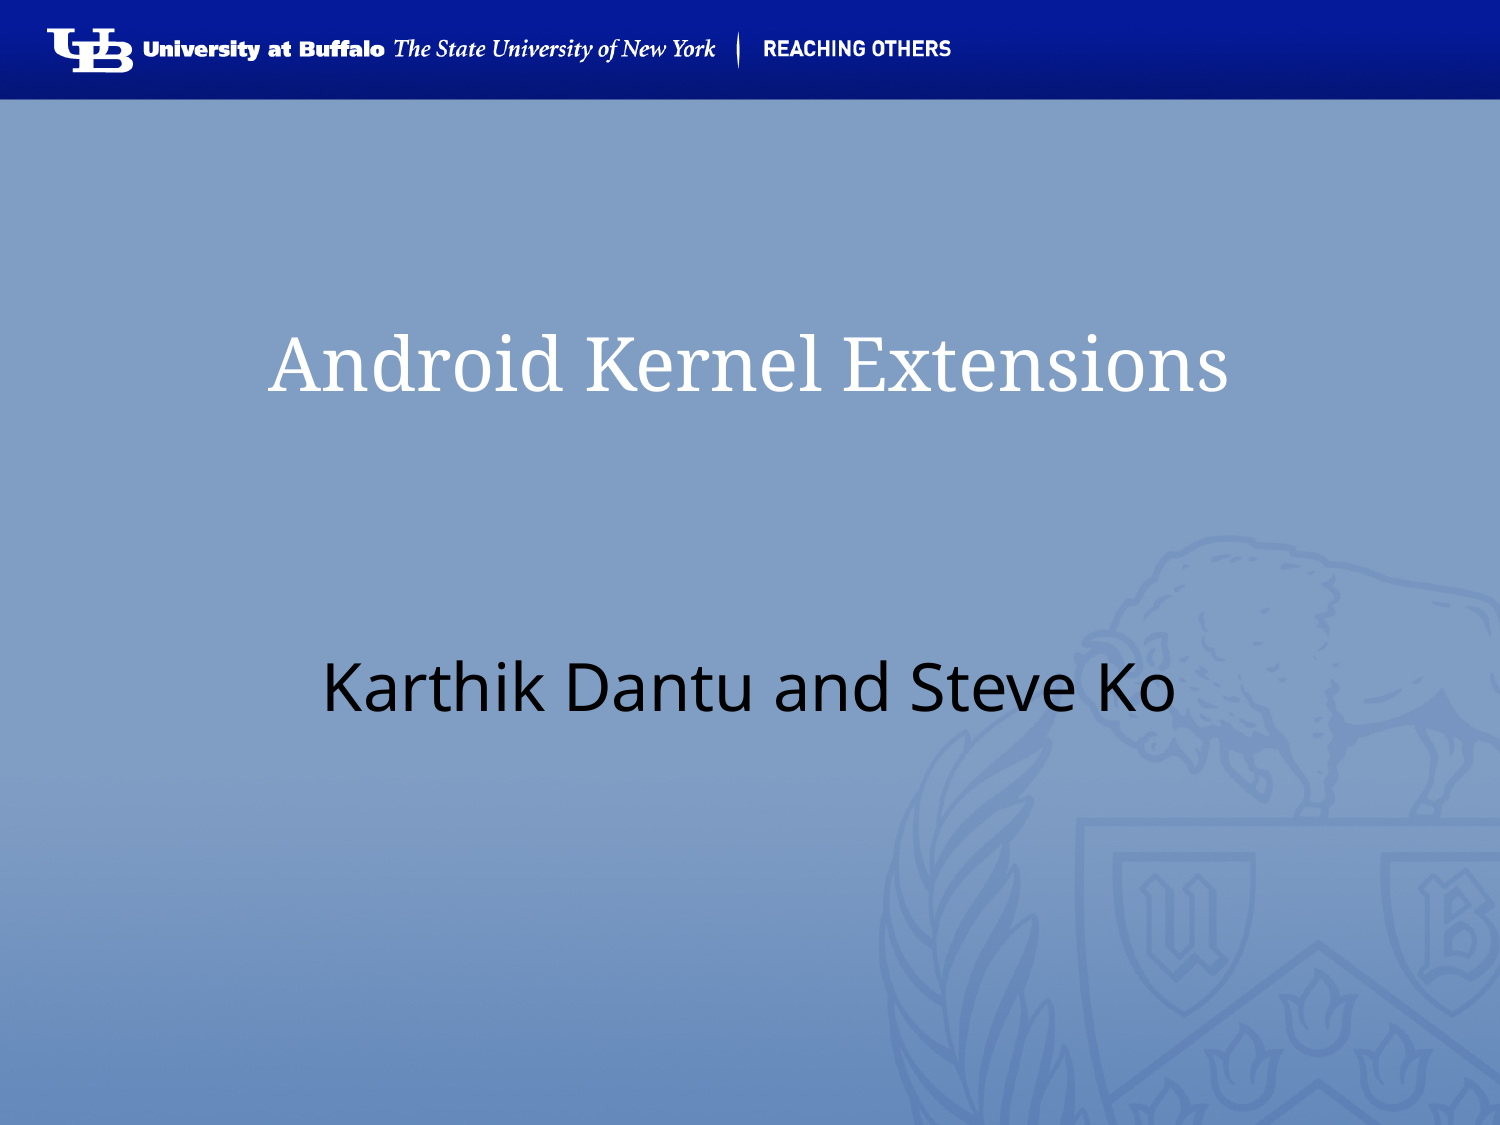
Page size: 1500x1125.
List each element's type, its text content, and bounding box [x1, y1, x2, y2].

picture [0, 0, 1500, 1125]
title Android Kernel Extensions [112, 308, 1388, 550]
subtitle Karthik Dantu and Steve Ko [87, 637, 1413, 925]
